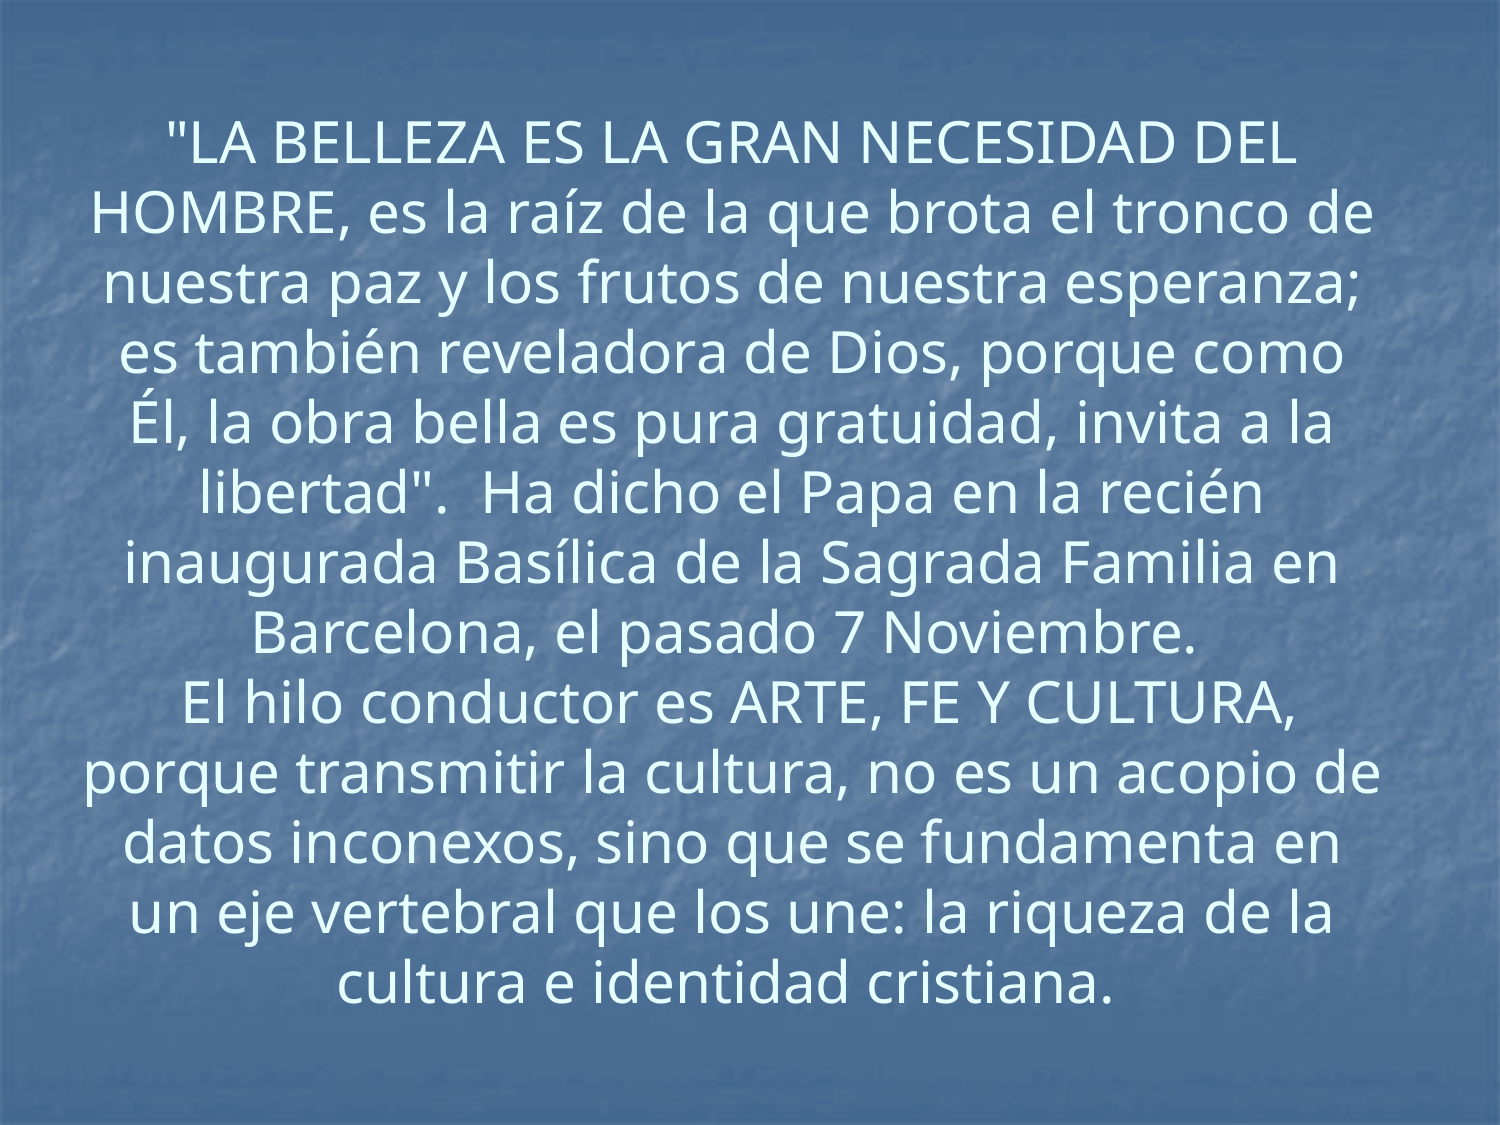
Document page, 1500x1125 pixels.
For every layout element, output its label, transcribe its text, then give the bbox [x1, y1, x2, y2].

title "LA BELLEZA ES LA GRAN NECESIDAD DEL HOMBRE, es la raíz de la que brota el tronco de nuestra paz y los frutos de nuestra esperanza; es también reveladora de Dios, porque como Él, la obra bella es pura gratuidad, invita a la libertad". Ha dicho el Papa en la recién inaugurada Basílica de la Sagrada Familia en Barcelona, el pasado 7 Noviembre. El hilo conductor es ARTE, FE Y CULTURA, porque transmitir la cultura, no es un acopio de datos inconexos, sino que se fundamenta en un eje vertebral que los une: la riqueza de la cultura e identidad cristiana. [64, 62, 1400, 1059]
